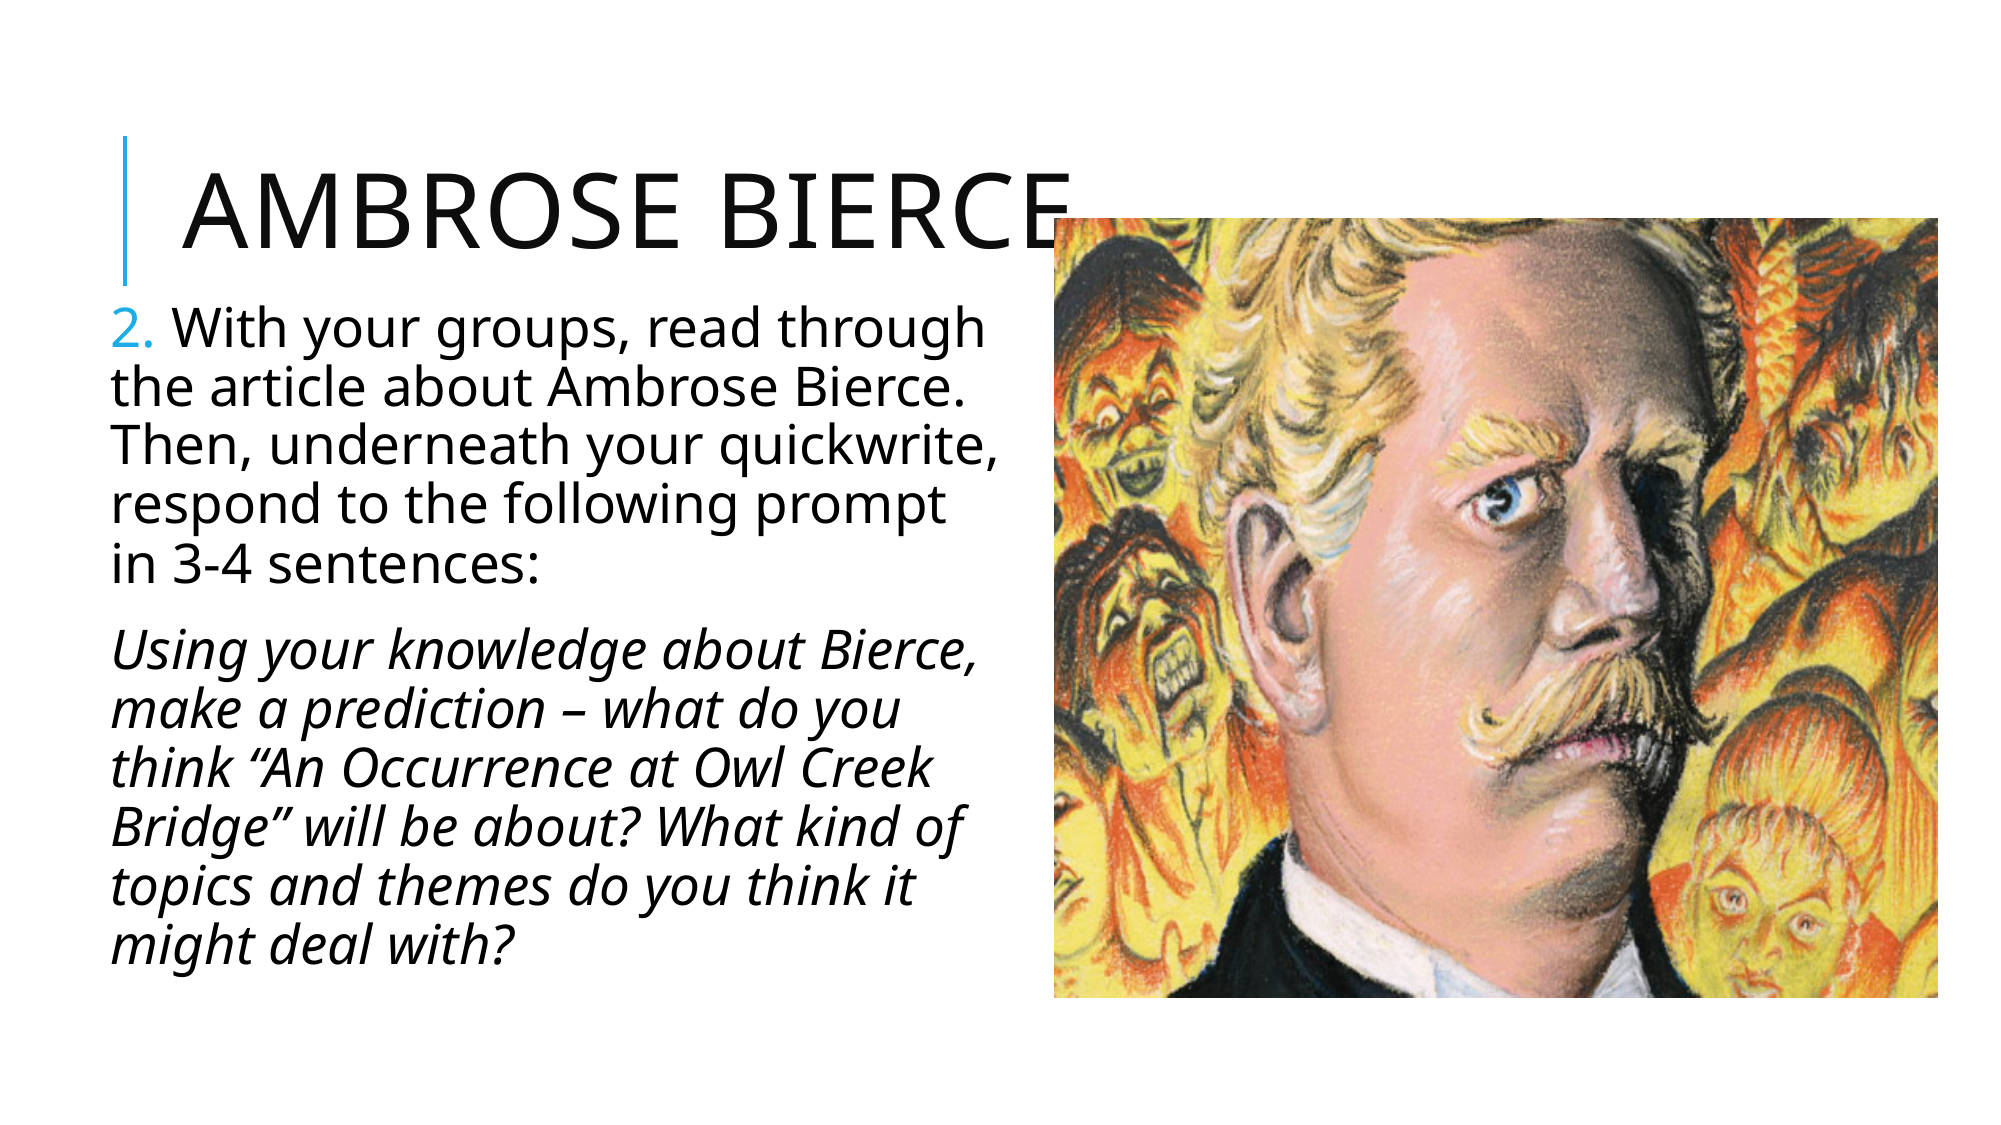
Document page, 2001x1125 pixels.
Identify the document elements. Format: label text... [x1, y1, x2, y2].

title Ambrose Bierce [168, 96, 1763, 342]
picture [1054, 218, 1938, 998]
list 2. With your groups, read through the article about Ambrose Bierce. Then, underneath your quickwrite, respond to the following prompt in 3-4 sentences: Using your knowledge about Bierce, make a prediction – what do you think “An Occurrence at Owl Creek Bridge” will be about? What kind of topics and themes do you think it might deal with? [89, 292, 1014, 1044]
